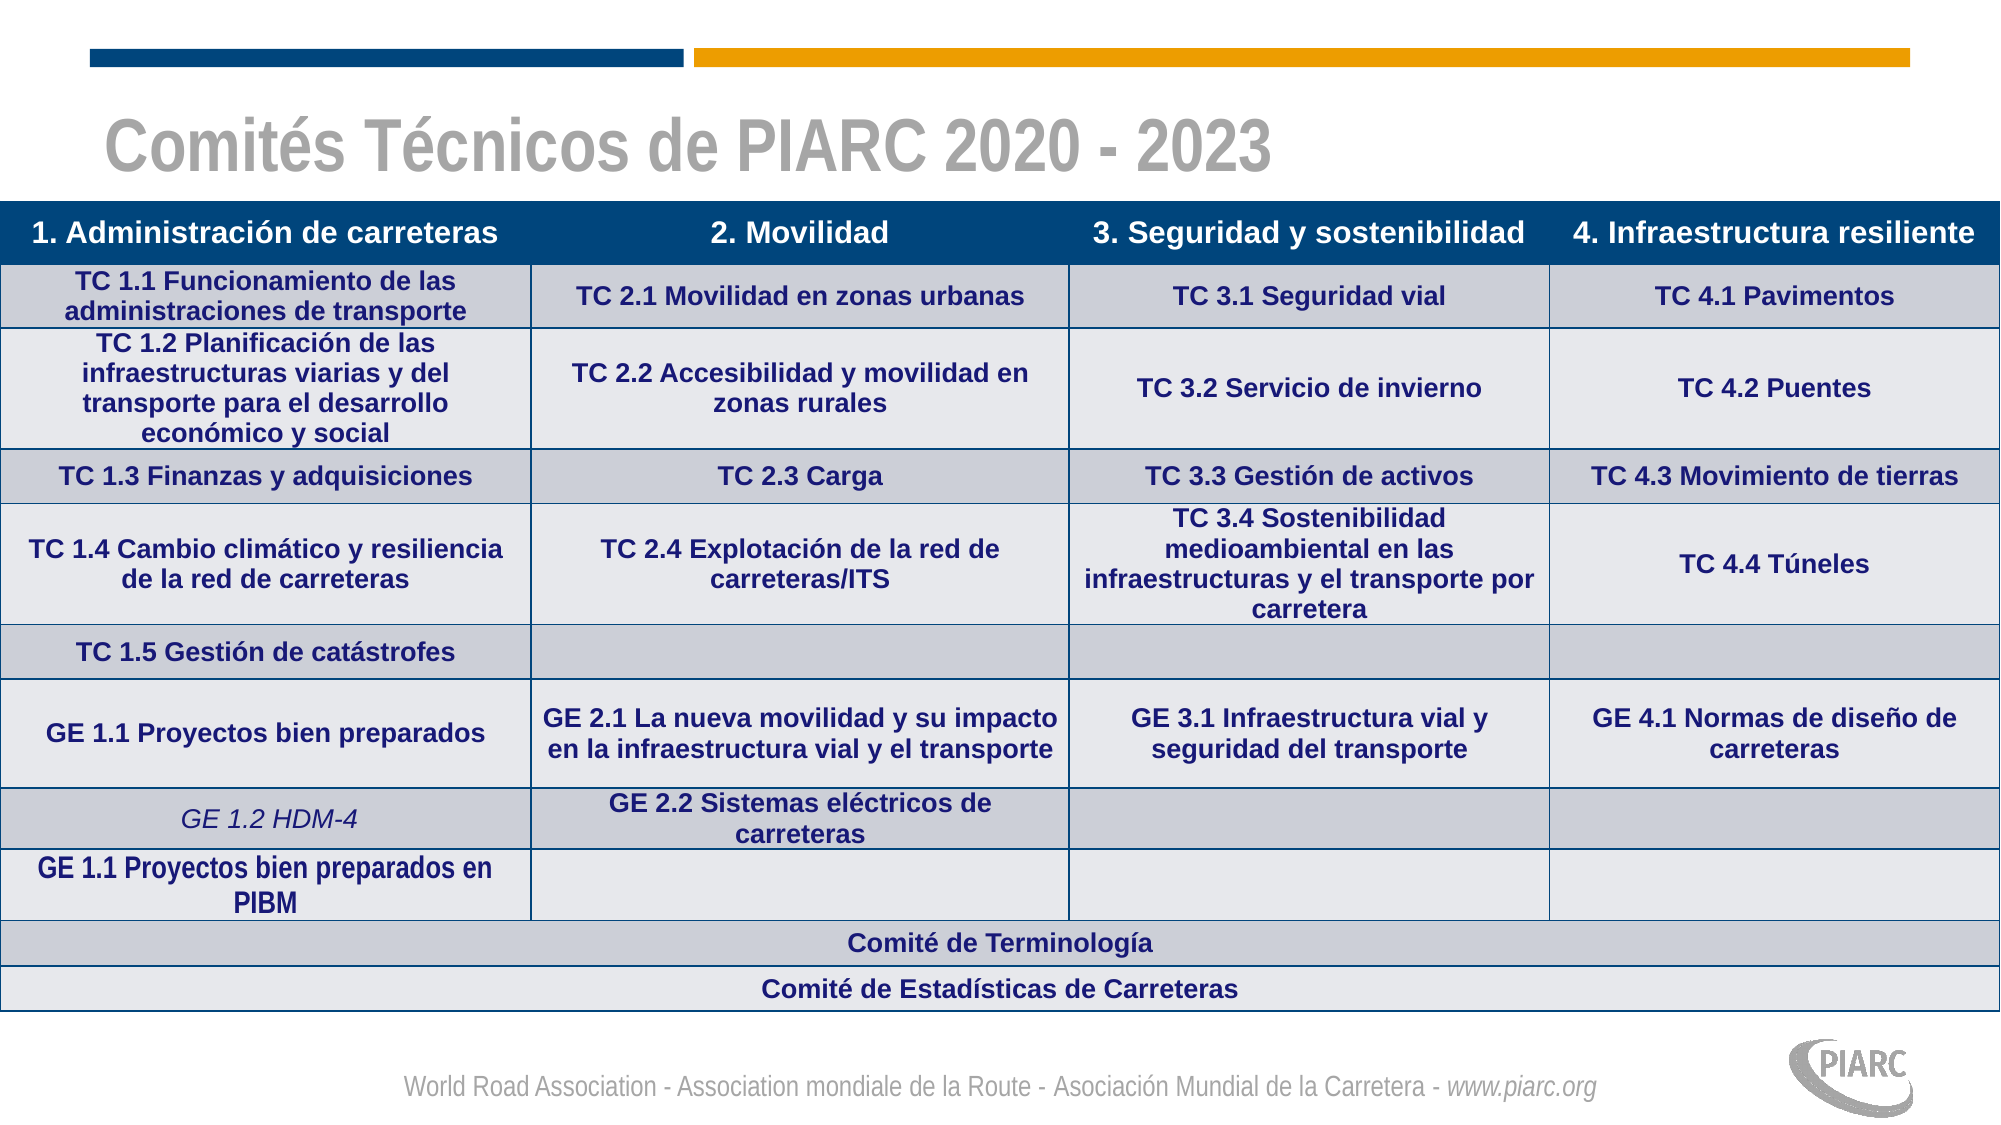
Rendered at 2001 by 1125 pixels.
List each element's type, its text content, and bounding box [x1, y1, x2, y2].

table_cell TC 4.1 Pavimentos [1550, 265, 1999, 327]
table_cell TC 2.3 Carga [532, 450, 1068, 503]
picture [1766, 1016, 1949, 1125]
table_cell GE 1.2 HDM-4 [1, 789, 530, 848]
table_cell GE 1.1 Proyectos bien preparados [1, 680, 530, 787]
table_cell TC 4.3 Movimiento de tierras [1550, 450, 1999, 503]
table_cell [1070, 850, 1549, 920]
table_cell TC 3.4 Sostenibilidad medioambiental en las infraestructuras y el transporte por carretera [1070, 504, 1549, 624]
table_cell TC 4.2 Puentes [1550, 329, 1999, 448]
table_header 2. Movilidad [532, 203, 1068, 263]
table_cell [1550, 625, 1999, 678]
table_cell TC 1.5 Gestión de catástrofes [1, 625, 530, 678]
table_cell TC 3.3 Gestión de activos [1070, 450, 1549, 503]
table_cell TC 1.2 Planificación de las infraestructuras viarias y del transporte para el desarrollo económico y social [1, 329, 530, 448]
table_cell Comité de Estadísticas de Carreteras [1, 967, 1999, 1010]
table_cell TC 2.1 Movilidad en zonas urbanas [532, 265, 1068, 327]
table_cell [532, 850, 1068, 920]
table_cell GE 2.2 Sistemas eléctricos de carreteras [532, 789, 1068, 848]
table_cell GE 1.1 Proyectos bien preparados en PIBM [1, 850, 530, 920]
table_cell TC 1.4 Cambio climático y resiliencia de la red de carreteras [1, 504, 530, 624]
table_cell TC 1.1 Funcionamiento de las administraciones de transporte [1, 265, 530, 327]
table_cell TC 3.1 Seguridad vial [1070, 265, 1549, 327]
table_cell [532, 625, 1068, 678]
table_cell [1550, 789, 1999, 848]
table_header 3. Seguridad y sostenibilidad [1070, 203, 1549, 263]
table_cell Comité de Terminología [1, 921, 1999, 965]
table_cell TC 2.4 Explotación de la red de carreteras/ITS [532, 504, 1068, 624]
table_cell [1070, 789, 1549, 848]
title Comités Técnicos de PIARC 2020 - 2023 [89, 99, 1974, 201]
table_cell GE 2.1 La nueva movilidad y su impacto en la infraestructura vial y el transporte [532, 680, 1068, 787]
table_cell TC 2.2 Accesibilidad y movilidad en zonas rurales [532, 329, 1068, 448]
table_header 1. Administración de carreteras [1, 203, 530, 263]
table_cell [1550, 850, 1999, 920]
table_cell TC 4.4 Túneles [1550, 504, 1999, 624]
table_cell TC 3.2 Servicio de invierno [1070, 329, 1549, 448]
table_cell TC 1.3 Finanzas y adquisiciones [1, 450, 530, 503]
table_cell GE 4.1 Normas de diseño de carreteras [1550, 680, 1999, 787]
table_header 4. Infraestructura resiliente [1550, 203, 1999, 263]
table_cell GE 3.1 Infraestructura vial y seguridad del transporte [1070, 680, 1549, 787]
table_cell [1070, 625, 1549, 678]
